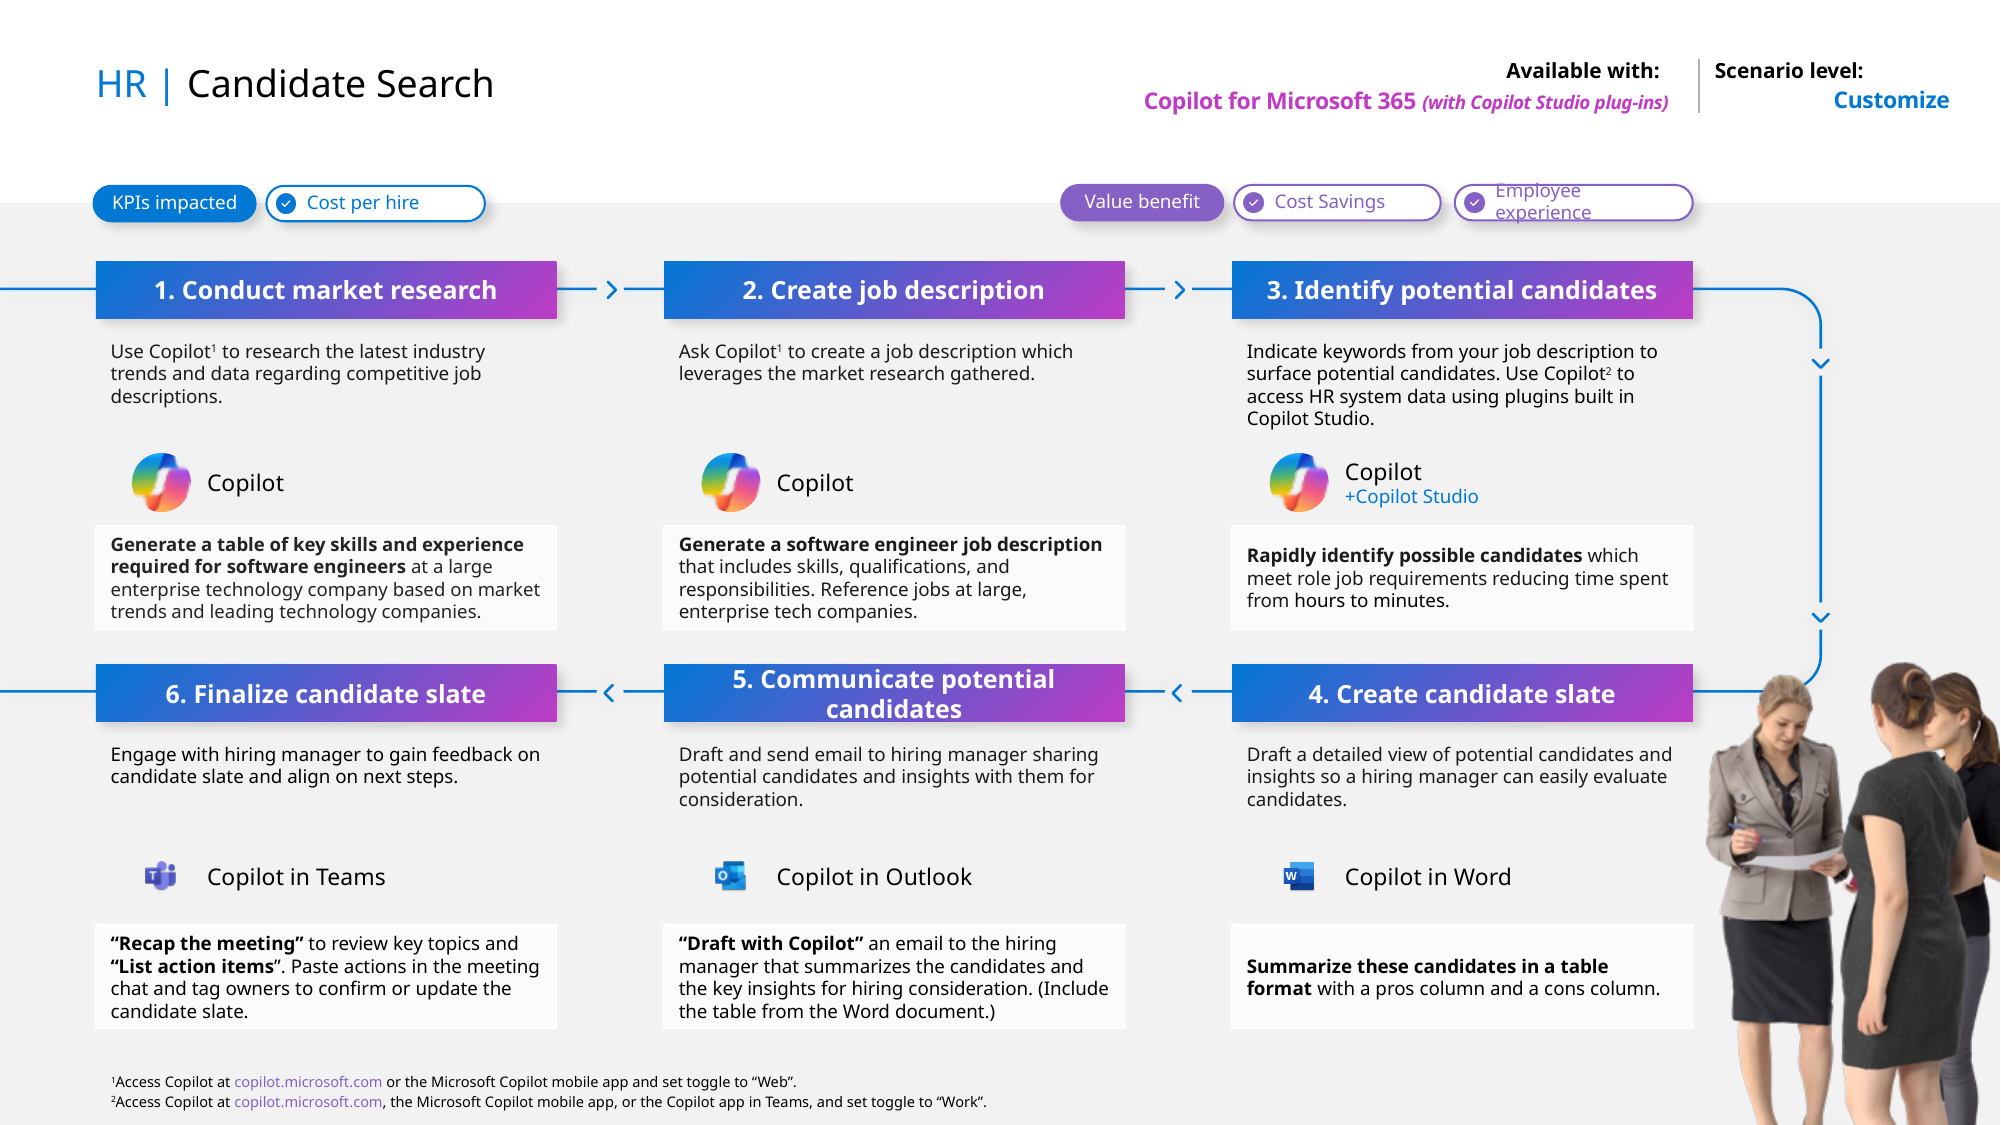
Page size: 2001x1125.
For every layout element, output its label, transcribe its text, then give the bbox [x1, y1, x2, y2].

list Indicate keywords from your job description to surface potential candidates. Use Copilot2 to access HR system data using plugins built in Copilot Studio. [1232, 333, 1693, 437]
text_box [1233, 184, 1441, 221]
list 1. Conduct market research [95, 261, 557, 319]
list “Draft with Copilot” an email to the hiring manager that summarizes the candidates and the key insights for hiring consideration. (Include the table from the Word document.) [663, 924, 1126, 1029]
title HR | Candidate Search [95, 63, 1027, 107]
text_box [1269, 845, 1656, 906]
text_box KPIs impacted [92, 185, 257, 222]
list 3. Identify potential candidates [1232, 261, 1693, 319]
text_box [1454, 184, 1693, 221]
list Engage with hiring manager to gain feedback on candidate slate and align on next steps. [95, 736, 557, 840]
list Ask Copilot1 to create a job description which leverages the market research gathered. [664, 333, 1125, 437]
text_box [701, 452, 1088, 513]
list 6. Finalize candidate slate [95, 664, 557, 722]
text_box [701, 845, 1088, 906]
text_box 1Access Copilot at copilot.microsoft.com or the Microsoft Copilot mobile app and set toggle to “Web”. 2Access Copilot at copilot.microsoft.com, the Microsoft Copilot mobile app, or the Copilot app in Teams, and set toggle to “Work”. [110, 1072, 1686, 1113]
list Rapidly identify possible candidates which meet role job requirements reducing time spent from hours to minutes. [1231, 525, 1694, 630]
list Generate a table of key skills and experience required for software engineers at a large enterprise technology company based on market trends and leading technology companies. [95, 525, 557, 630]
list Draft a detailed view of potential candidates and insights so a hiring manager can easily evaluate candidates. [1232, 736, 1692, 840]
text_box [266, 185, 486, 222]
list Customize [1711, 85, 1950, 115]
list 2. Create job description [664, 261, 1125, 319]
text_box Value benefit [1060, 184, 1225, 222]
list 4. Create candidate slate [1232, 664, 1692, 722]
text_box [131, 452, 518, 513]
picture [1692, 645, 2000, 1125]
list Generate a software engineer job description that includes skills, qualifications, and responsibilities. Reference jobs at large, enterprise tech companies.​‌ [663, 525, 1126, 630]
list Draft and send email to hiring manager sharing potential candidates and insights with them for consideration. [664, 736, 1125, 840]
list Summarize these candidates in a table format with a pros column and a cons column. [1231, 924, 1692, 1029]
list 5. Communicate potential candidates [664, 664, 1125, 722]
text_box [131, 845, 518, 906]
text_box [1269, 452, 1656, 513]
list Use Copilot1 to research the latest industry trends and data regarding competitive job descriptions. [95, 333, 557, 437]
list Copilot for Microsoft 365 (with Copilot Studio plug-ins) [1077, 86, 1668, 115]
list “Recap the meeting” to review key topics and “List action items”. Paste actions in the meeting chat and tag owners to confirm or update the candidate slate. [95, 924, 557, 1029]
